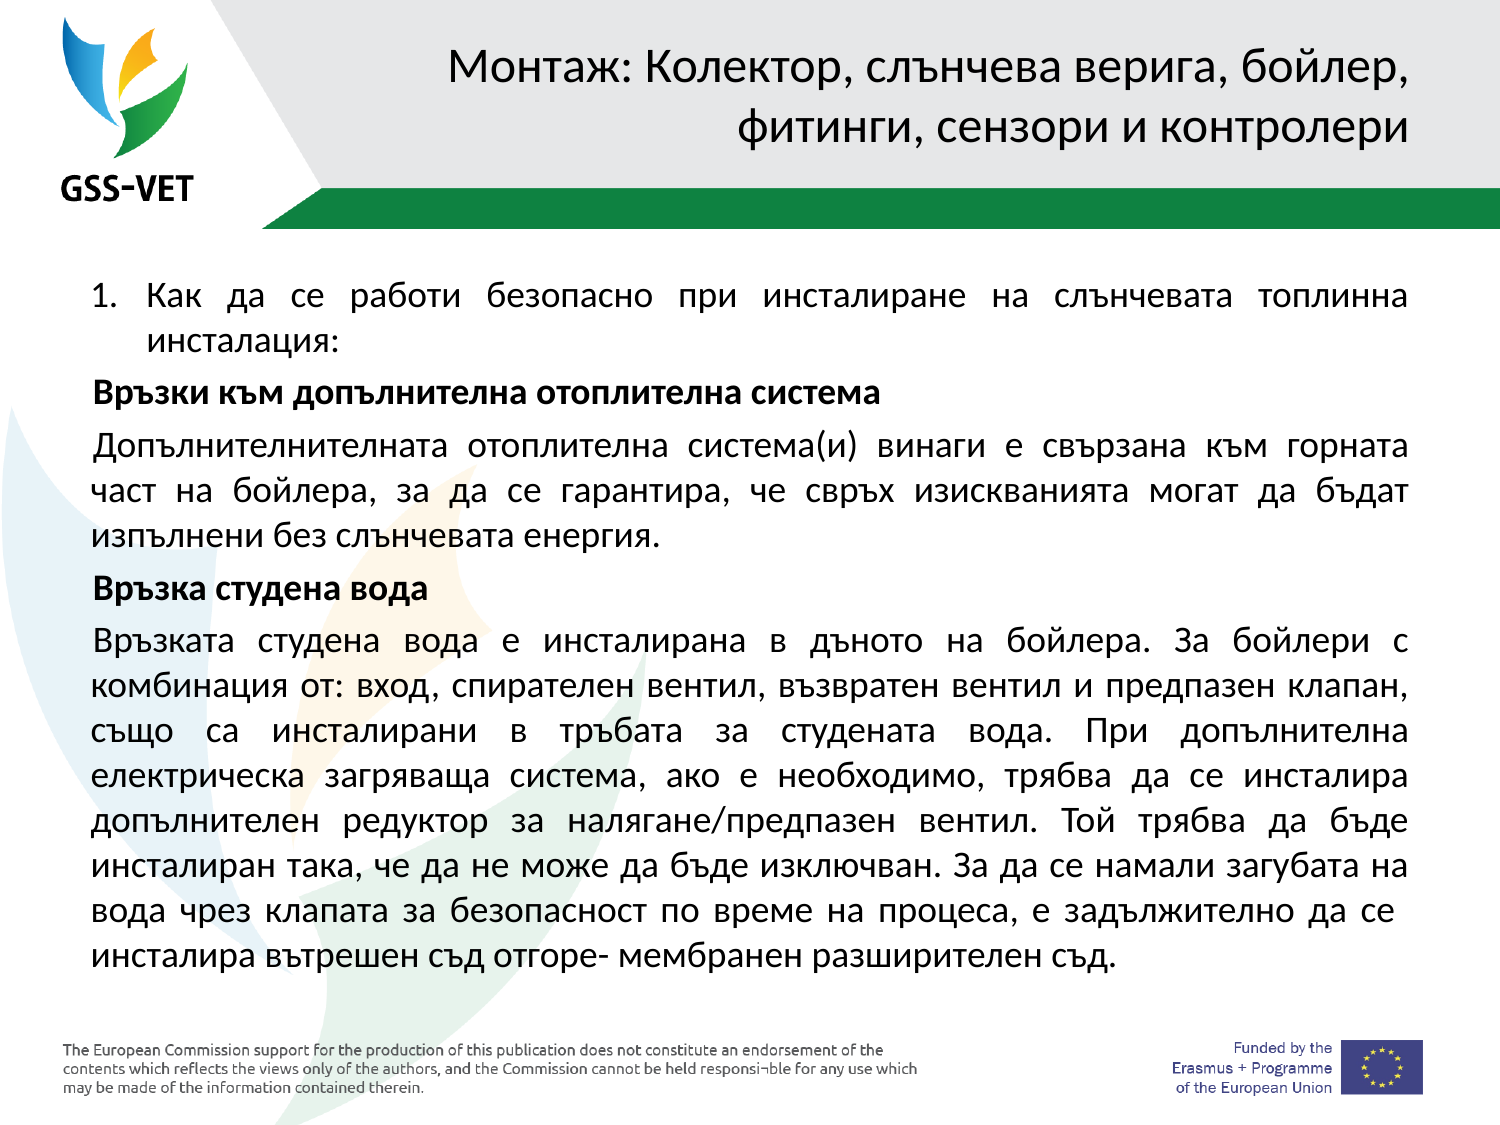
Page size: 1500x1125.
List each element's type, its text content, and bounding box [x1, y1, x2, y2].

list Как да се работи безопасно при инсталиране на слънчевата топлинна инсталация: Връзки към допълнителна отоплителна система Допълнителнителната отоплителна система(и) винаги е свързана към горната част на бойлера, за да се гарантира, че свръх изискванията могат да бъдат изпълнени без слънчевата енергия. Връзка студена вода Връзката студена вода е инсталирана в дъното на бойлера. За бойлери с комбинация от: вход, спирателен вентил, възвратен вентил и предпазен клапан, също са инсталирани в тръбата за студената вода. При допълнителна електрическа загряваща система, ако е необходимо, трябва да се инсталира допълнителен редуктор за налягане/предпазен вентил. Той трябва да бъде инсталиран така, че да не може да бъде изключван. За да се намали загубата на вода чрез клапата за безопасност по време на процеса, е задължително да се инсталира вътрешен съд отгоре- мембранен разширителен съд. [75, 262, 1425, 1035]
title Монтаж: Колектор, слънчева верига, бойлер, фитинги, сензори и контролери [324, 0, 1425, 185]
picture [0, 0, 1500, 1125]
